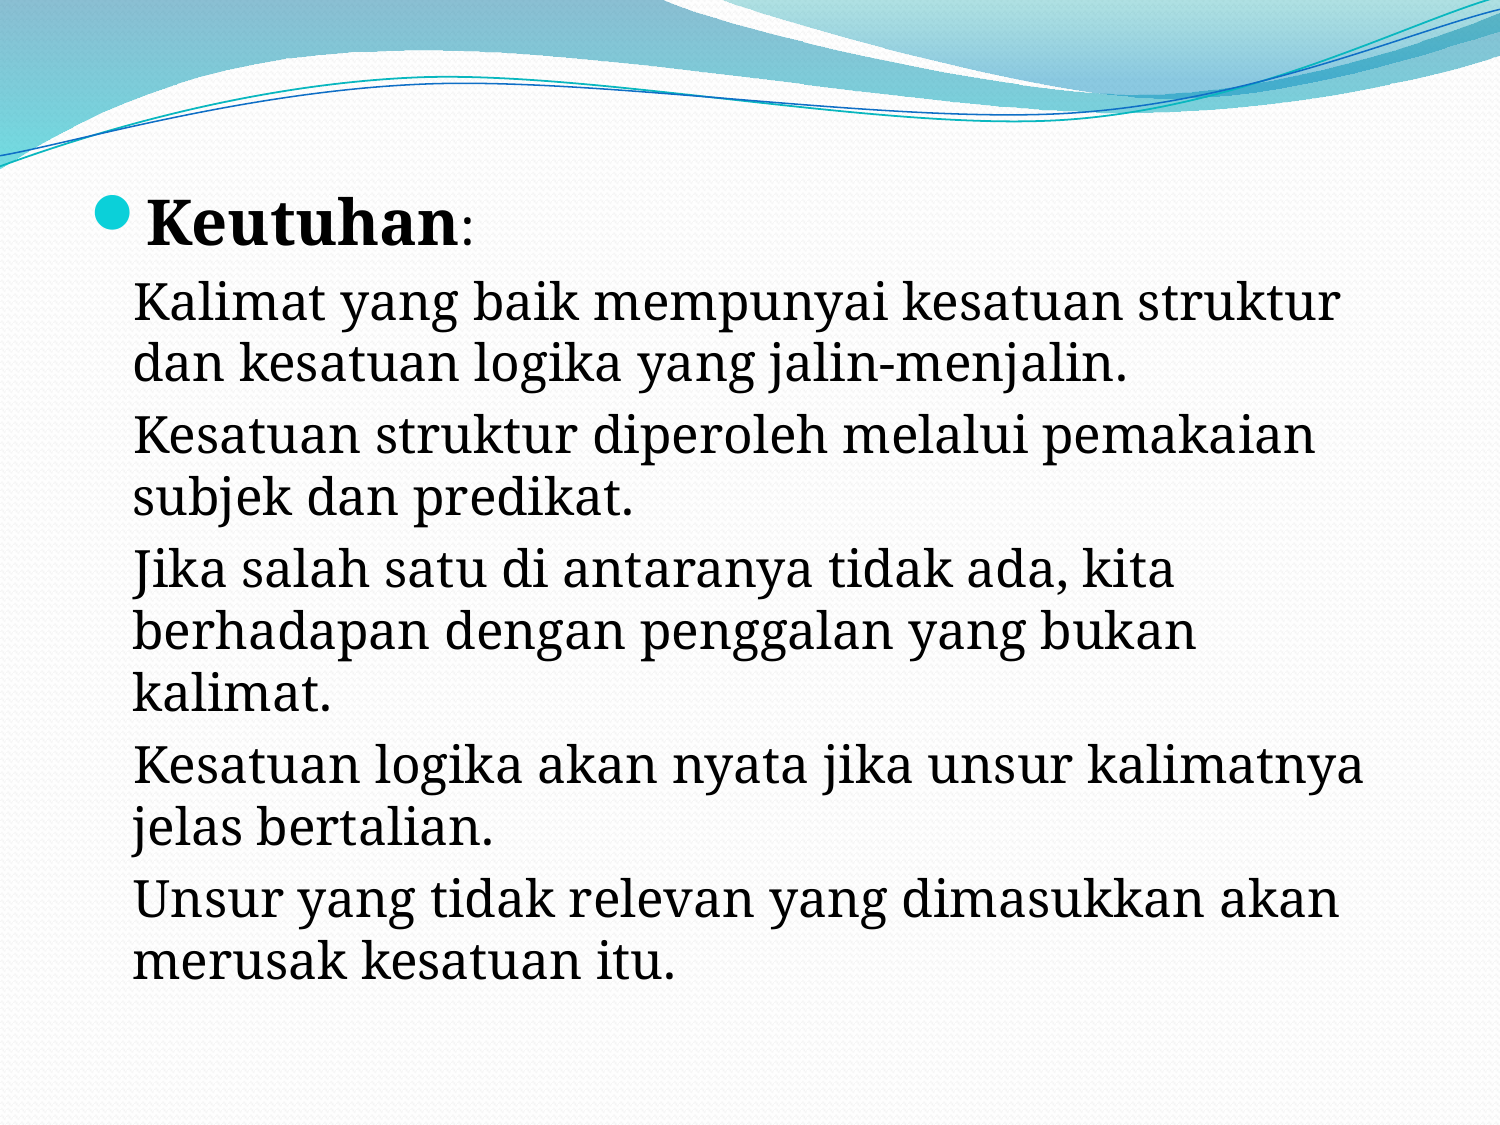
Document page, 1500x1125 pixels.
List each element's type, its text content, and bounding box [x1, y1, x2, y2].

list Keutuhan: Kalimat yang baik mempunyai kesatuan struktur dan kesatuan logika yang jalin-menjalin. Kesatuan struktur diperoleh melalui pemakaian subjek dan predikat. Jika salah satu di antaranya tidak ada, kita berhadapan dengan penggalan yang bukan kalimat. Kesatuan logika akan nyata jika unsur kalimatnya jelas bertalian. Unsur yang tidak relevan yang dimasukkan akan merusak kesatuan itu. [75, 174, 1425, 1000]
